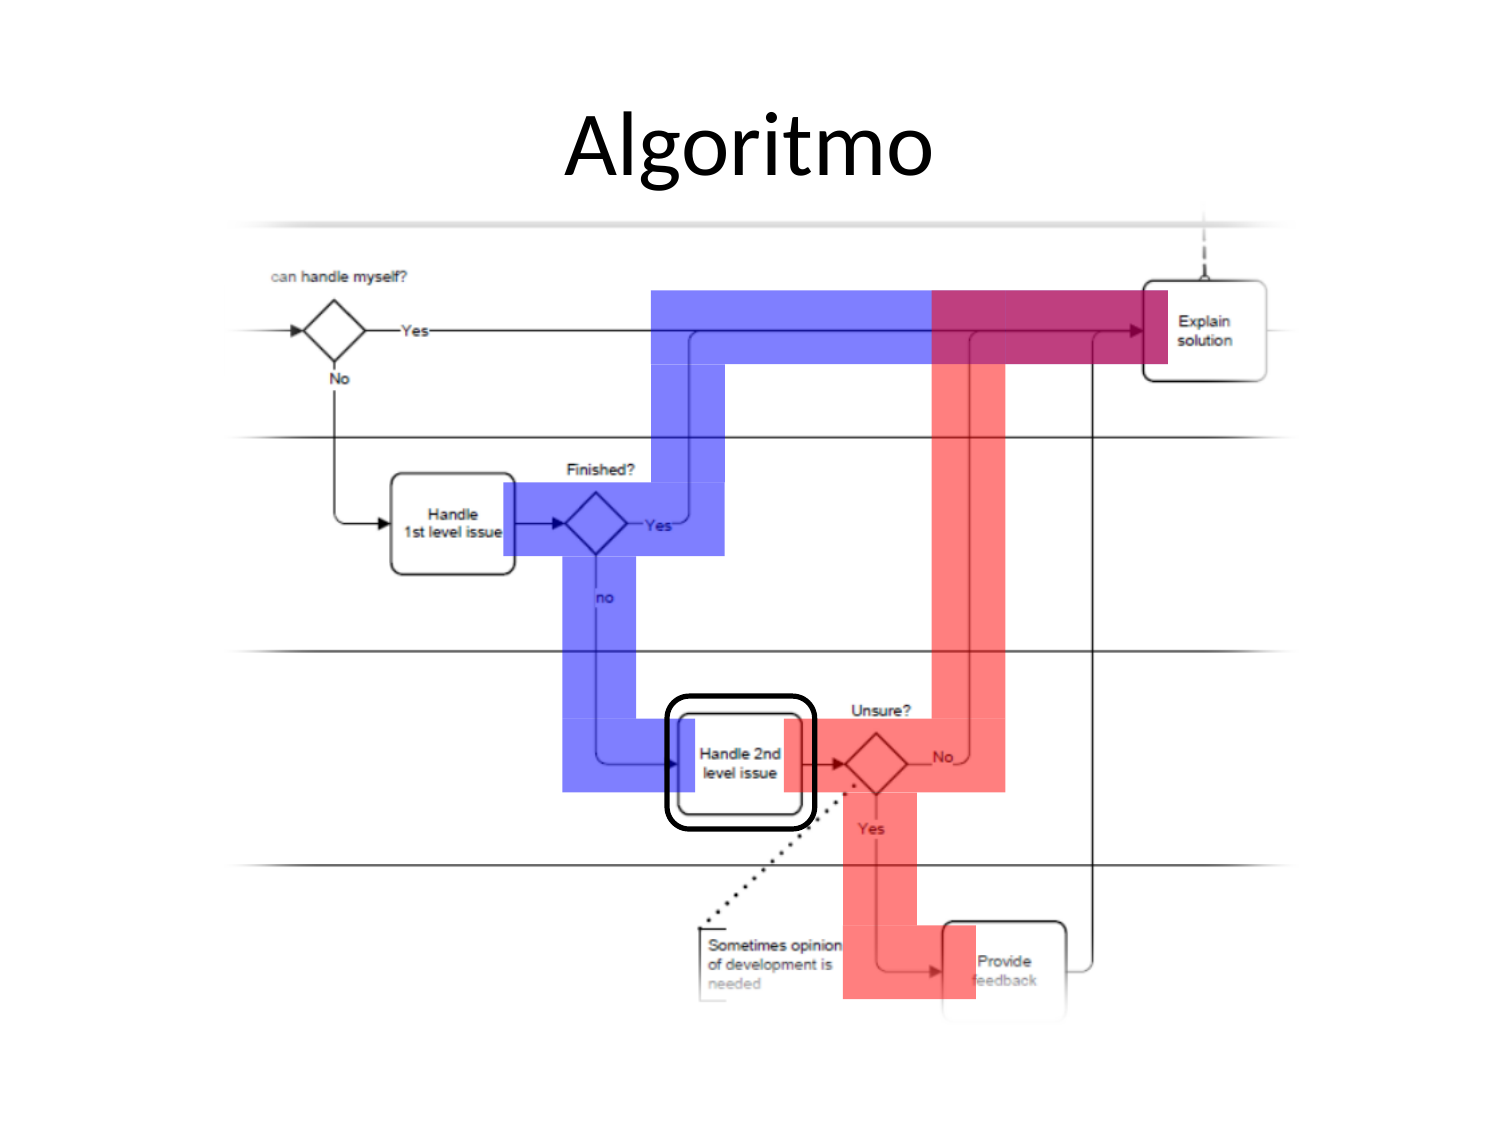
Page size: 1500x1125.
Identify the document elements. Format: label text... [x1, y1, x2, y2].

title Algoritmo [75, 45, 1425, 233]
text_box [783, 290, 1169, 1000]
picture [222, 198, 1301, 1029]
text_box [502, 290, 781, 793]
